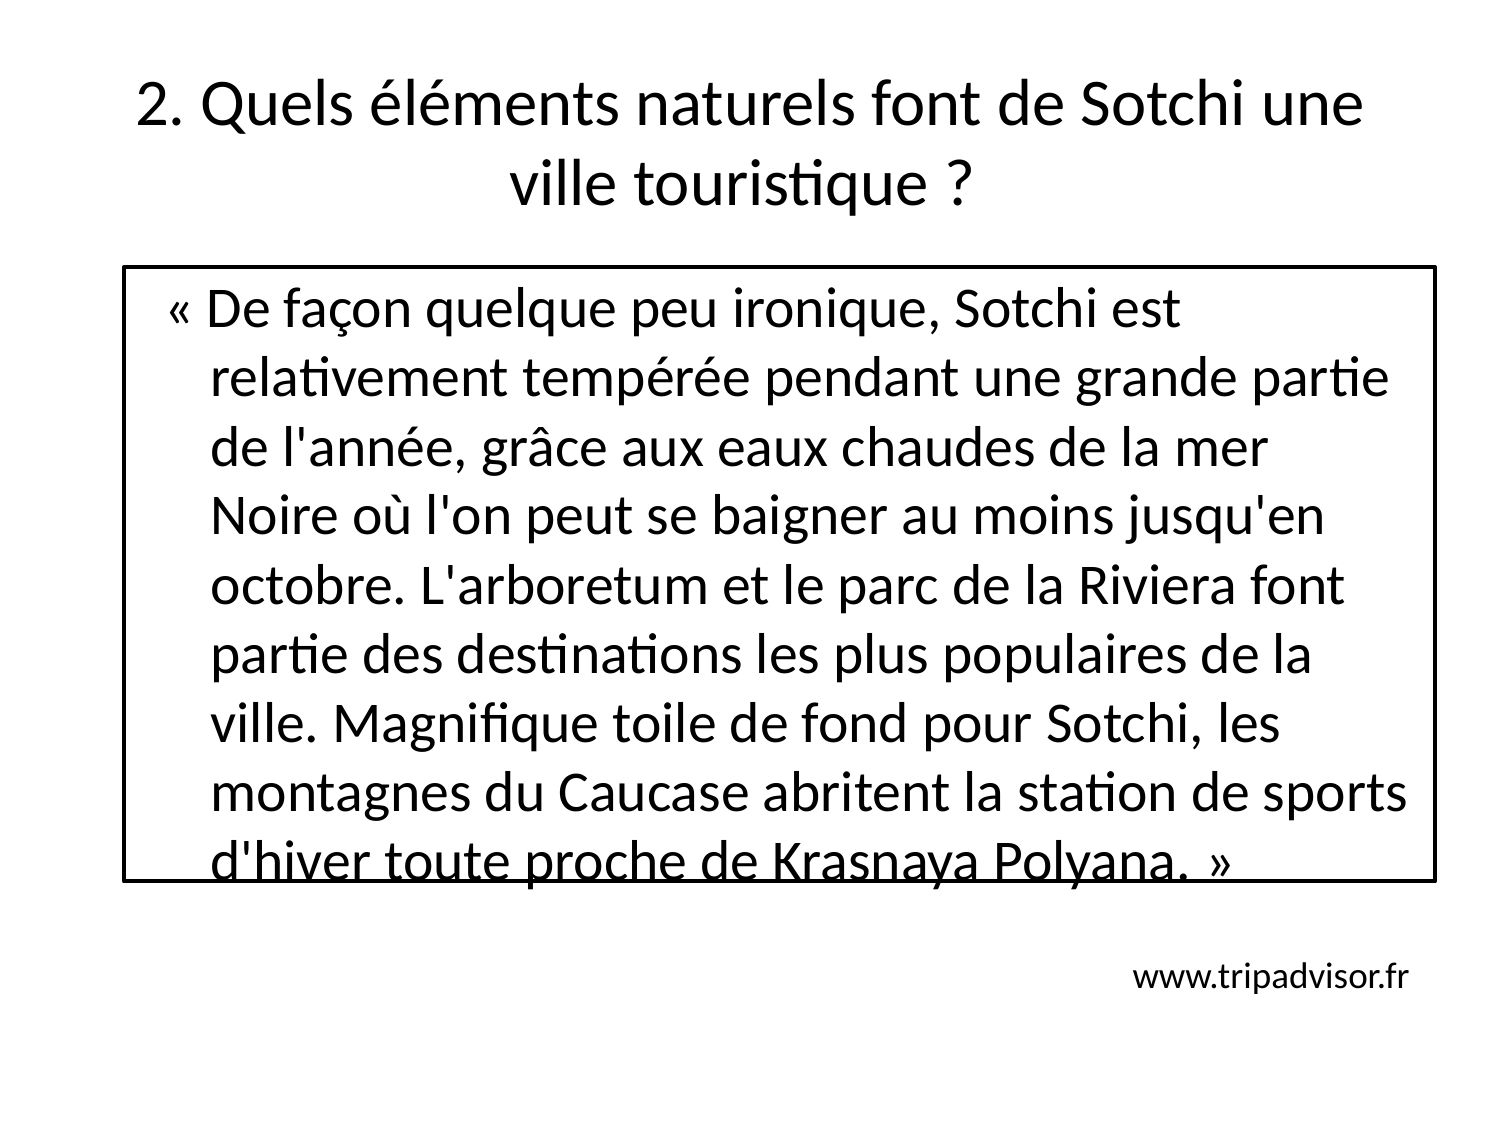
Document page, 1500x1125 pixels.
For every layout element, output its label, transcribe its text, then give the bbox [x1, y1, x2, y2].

title 2. Quels éléments naturels font de Sotchi une ville touristique ? [75, 45, 1425, 233]
list « De façon quelque peu ironique, Sotchi est relativement tempérée pendant une grande partie de l'année, grâce aux eaux chaudes de la mer Noire où l'on peut se baigner au moins jusqu'en octobre. L'arboretum et le parc de la Riviera font partie des destinations les plus populaires de la ville. Magnifique toile de fond pour Sotchi, les montagnes du Caucase abritent la station de sports d'hiver toute proche de Krasnaya Polyana. » www.tripadvisor.fr [75, 262, 1425, 1005]
text_box [122, 265, 1437, 883]
